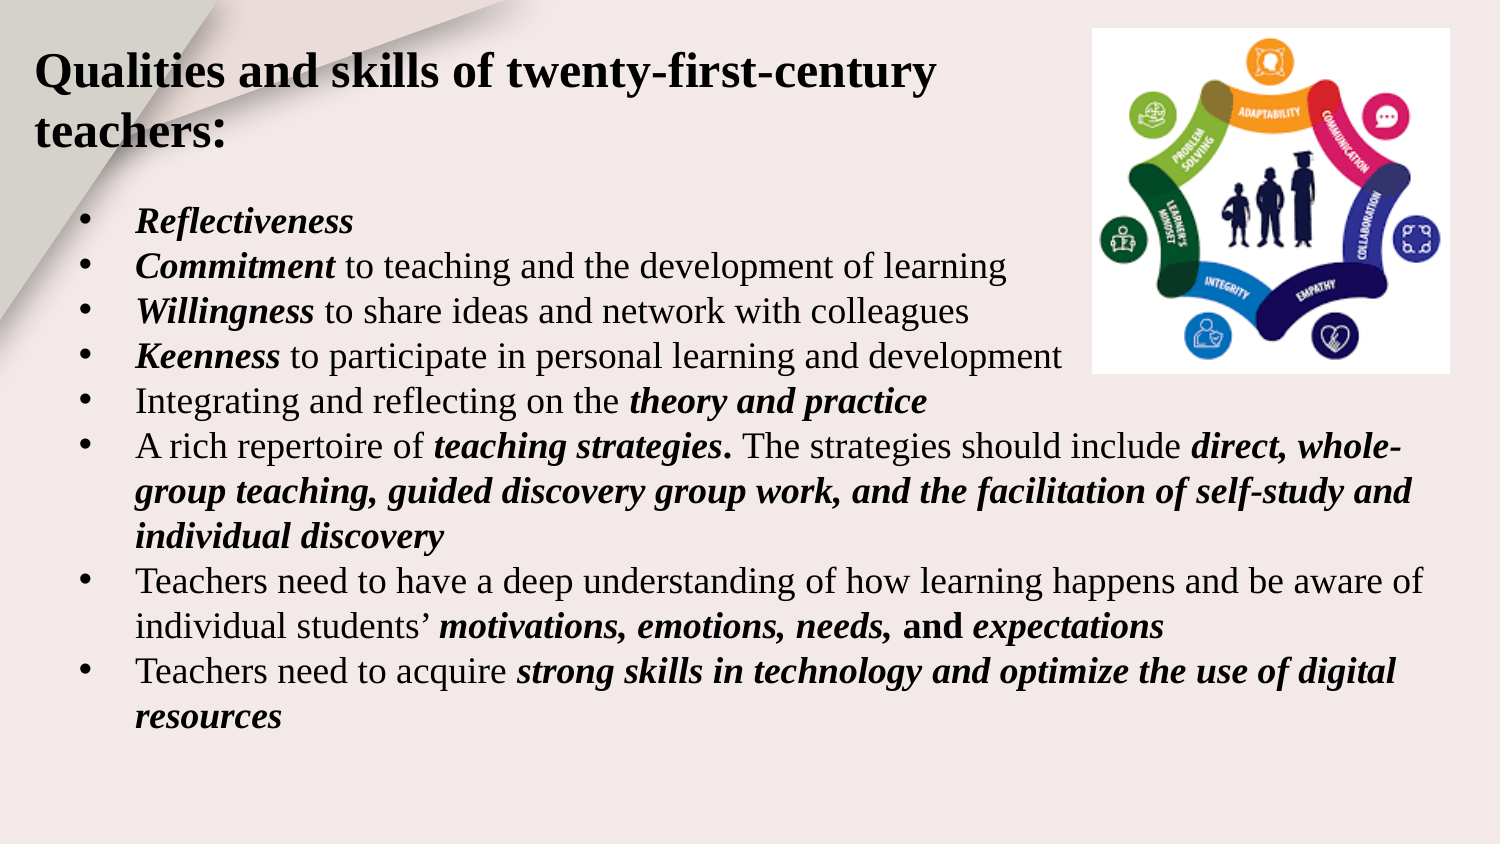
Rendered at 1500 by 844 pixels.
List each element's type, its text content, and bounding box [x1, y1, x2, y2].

title Qualities and skills of twenty-first-century teachers: [19, 28, 1056, 172]
subtitle Reflectiveness Commitment to teaching and the development of learning Willingness to share ideas and network with colleagues Keenness to participate in personal learning and development Integrating and reflecting on the theory and practice A rich repertoire of teaching strategies. The strategies should include direct, whole-group teaching, guided discovery group work, and the facilitation of self-study and individual discovery Teachers need to have a deep understanding of how learning happens and be aware of individual students’ motivations, emotions, needs, and expectations Teachers need to acquire strong skills in technology and optimize the use of digital resources [45, 181, 1474, 799]
picture [1092, 28, 1450, 374]
